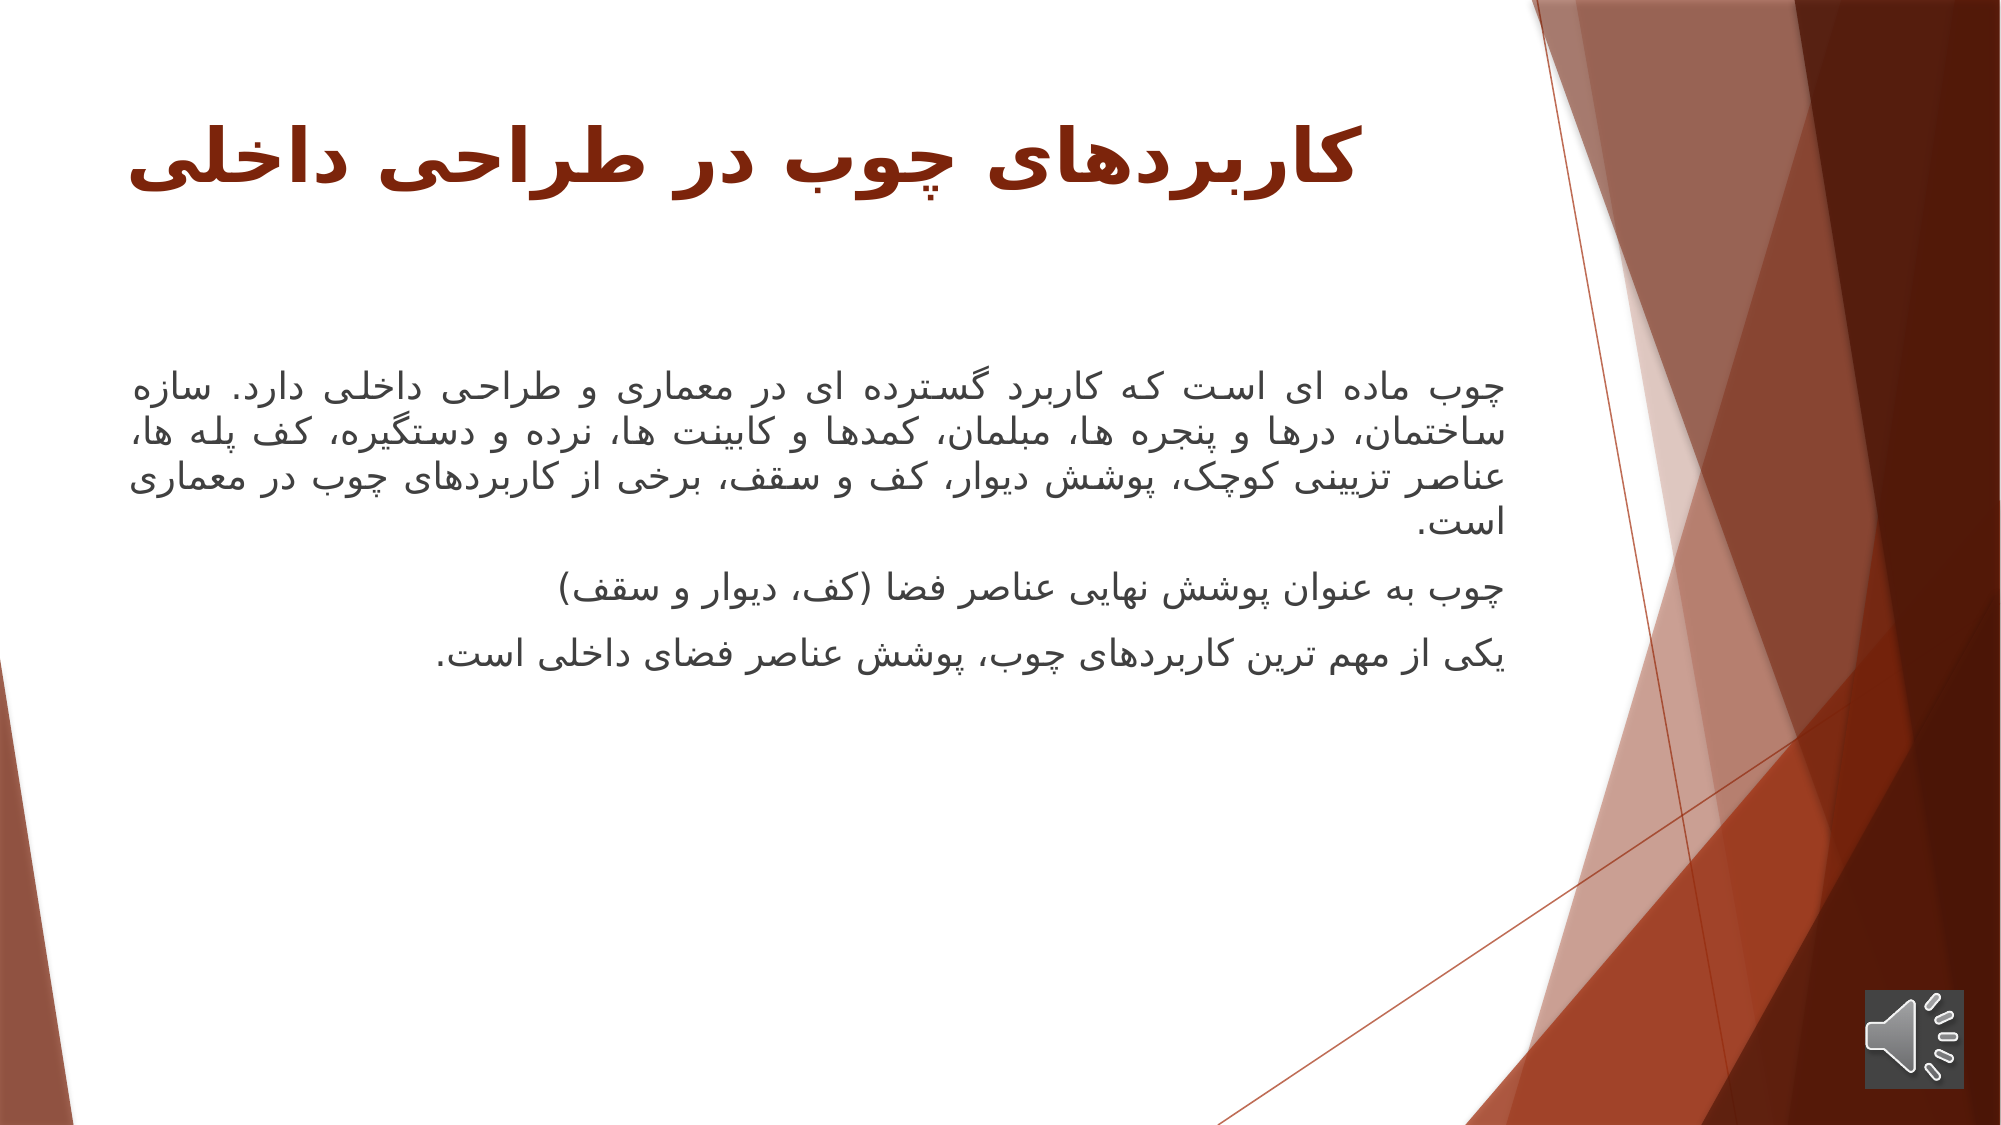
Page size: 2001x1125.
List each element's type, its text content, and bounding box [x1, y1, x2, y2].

title کاربردهای چوب در طراحی داخلی [111, 99, 1522, 317]
list چوب ماده ای است که کاربرد گسترده ای در معماری و طراحی داخلی دارد. سازه ساختمان، درها و پنجره ها، مبلمان، کمدها و کابینت ها، نرده و دستگیره، کف پله ها، عناصر تزیینی کوچک، پوشش دیوار، کف و سقف، برخی از کاربردهای چوب در معماری است. چوب به عنوان پوشش نهایی عناصر فضا (کف، دیوار و سقف) یکی از مهم ترین کاربردهای چوب، پوشش عناصر فضای داخلی است. [111, 354, 1522, 992]
picture [1864, 989, 1966, 1091]
